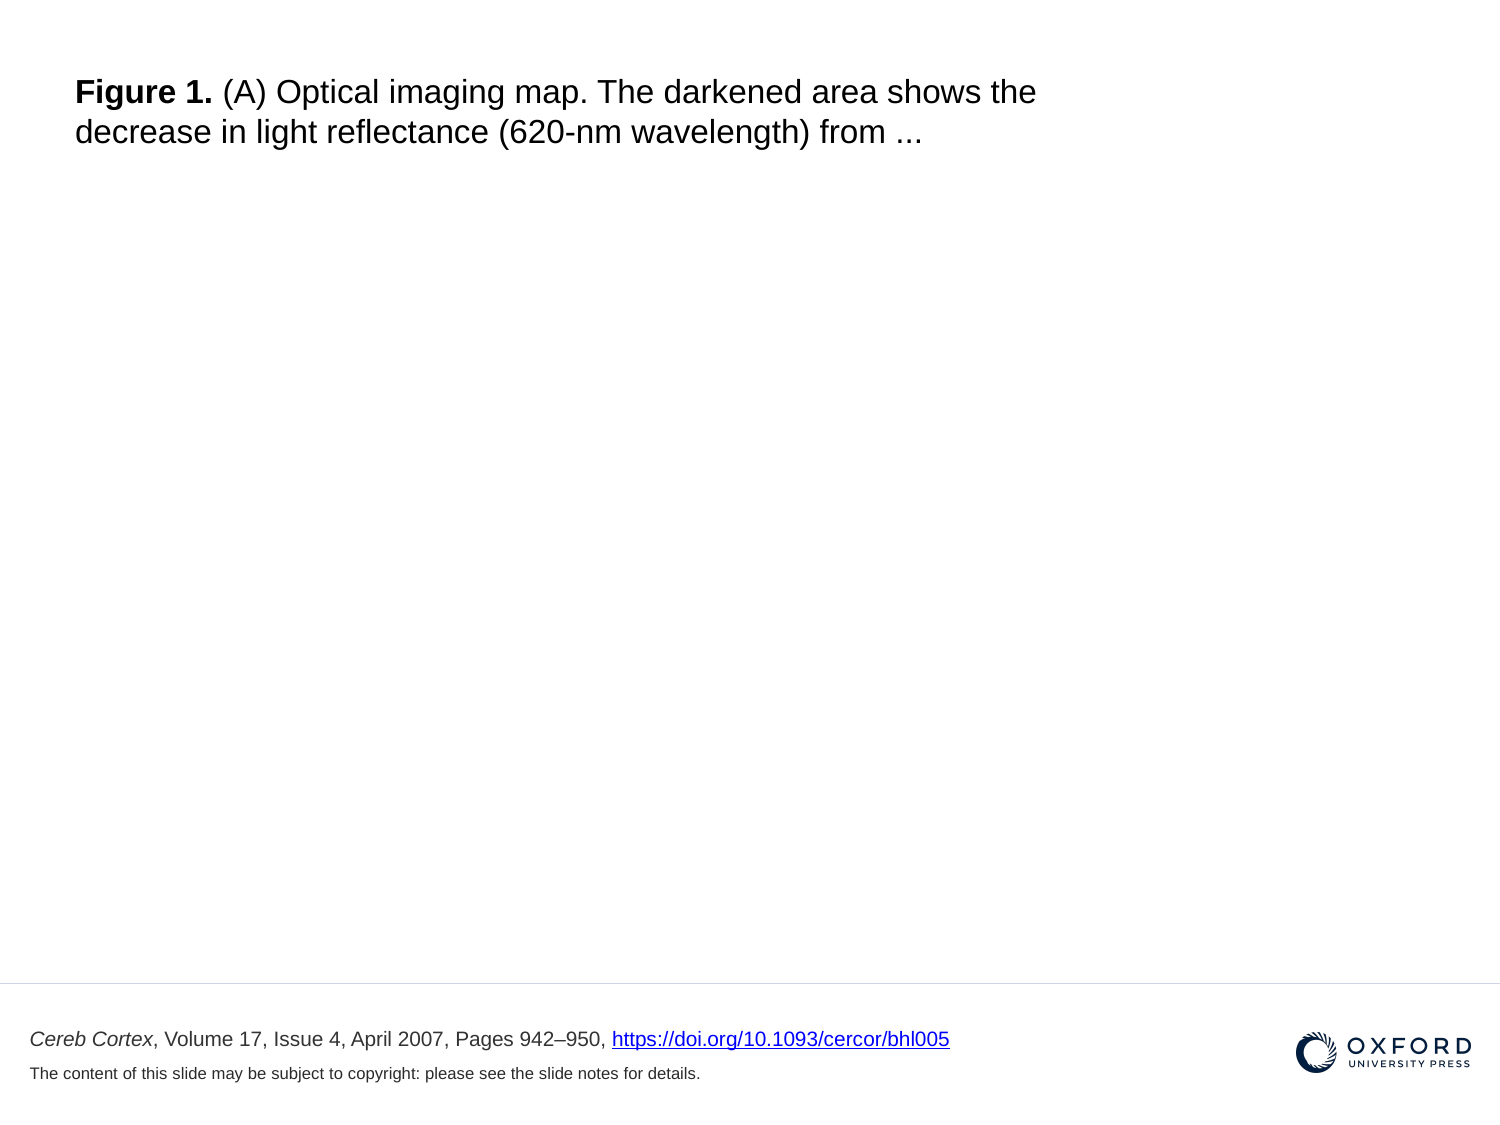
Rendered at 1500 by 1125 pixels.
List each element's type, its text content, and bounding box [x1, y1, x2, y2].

picture [1296, 1032, 1471, 1073]
footer Cereb Cortex, Volume 17, Issue 4, April 2007, Pages 942–950, https://doi.org/10.1093/cercor/bhl005 The content of this slide may be subject to copyright: please see the slide notes for details. [0, 983, 1260, 1125]
title Figure 1. (A) Optical imaging map. The darkened area shows the decrease in light reflectance (620-nm wavelength) from ... [75, 69, 1078, 171]
